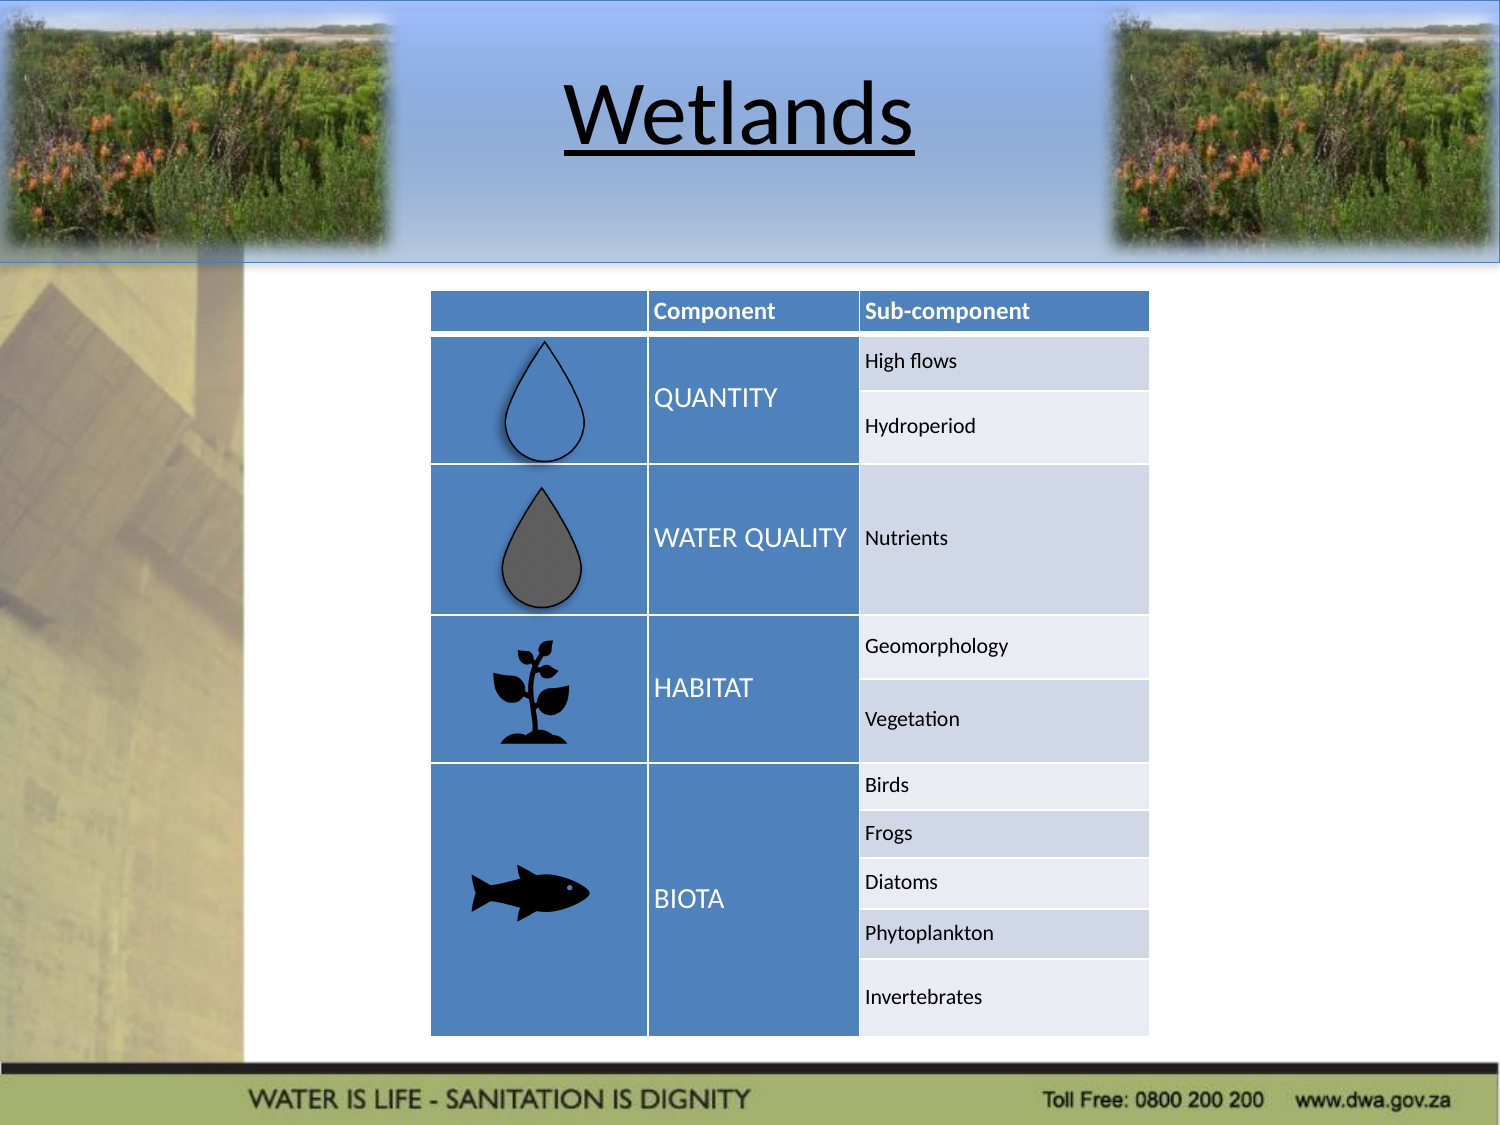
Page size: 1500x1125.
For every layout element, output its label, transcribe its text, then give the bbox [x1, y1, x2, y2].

table_cell [431, 616, 469, 762]
table_cell [431, 764, 647, 1036]
table_cell [622, 465, 647, 614]
table_cell WATER QUALITY [649, 465, 859, 614]
table_header Component [649, 291, 859, 331]
table_cell Hydroperiod [860, 392, 1149, 463]
table_header [431, 291, 647, 331]
title Wetlands [407, 45, 1091, 233]
table_header Sub-component [860, 291, 1149, 331]
table_cell High flows [860, 337, 1149, 390]
table_cell Vegetation [860, 680, 1149, 762]
table_cell Birds [860, 764, 1149, 809]
text_box [405, 0, 1093, 45]
table_cell Phytoplankton [860, 910, 1149, 958]
table_cell [625, 337, 647, 463]
table_cell BIOTA [649, 764, 859, 1036]
table_cell Geomorphology [860, 616, 1149, 678]
table_cell Nutrients [860, 465, 1149, 614]
table_cell Frogs [860, 811, 1149, 857]
table_cell QUANTITY [649, 337, 859, 463]
table_cell [431, 337, 458, 463]
table_cell [591, 616, 647, 762]
text_box [407, 233, 1091, 263]
table_cell Invertebrates [860, 960, 1149, 1036]
table_cell [431, 465, 458, 614]
table_cell HABITAT [649, 616, 859, 762]
picture [0, 0, 1500, 1125]
table_cell Diatoms [860, 859, 1149, 908]
